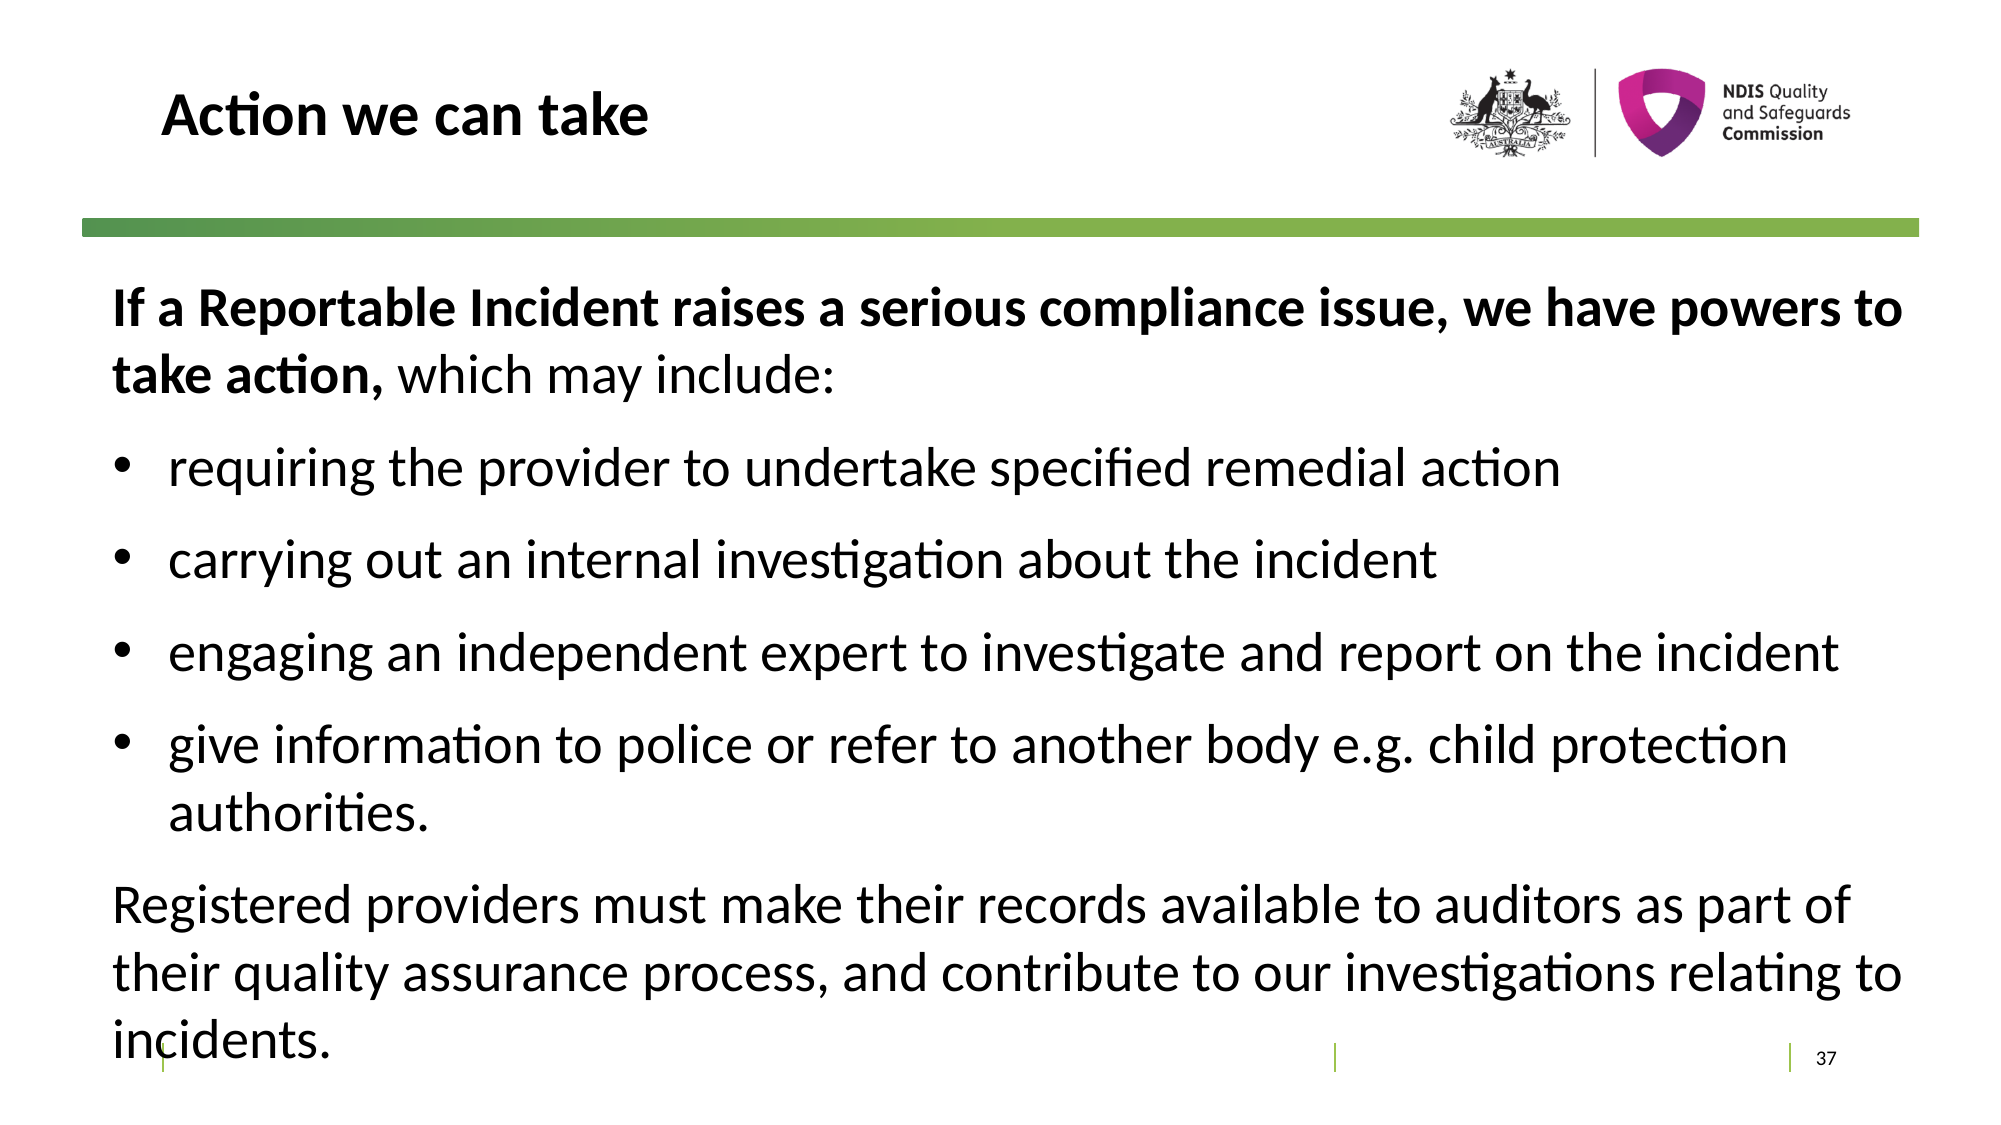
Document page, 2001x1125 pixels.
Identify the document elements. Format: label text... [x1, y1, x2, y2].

slide_number 37 [1815, 1042, 1876, 1073]
title Action we can take [161, 0, 1335, 226]
list If a Reportable Incident raises a serious compliance issue, we have powers to take action, which may include: requiring the provider to undertake specified remedial action carrying out an internal investigation about the incident engaging an independent expert to investigate and report on the incident give information to police or refer to another body e.g. child protection authorities. Registered providers must make their records available to auditors as part of their quality assurance process, and contribute to our investigations relating to incidents. [112, 270, 1920, 1073]
picture [1423, 42, 1876, 183]
